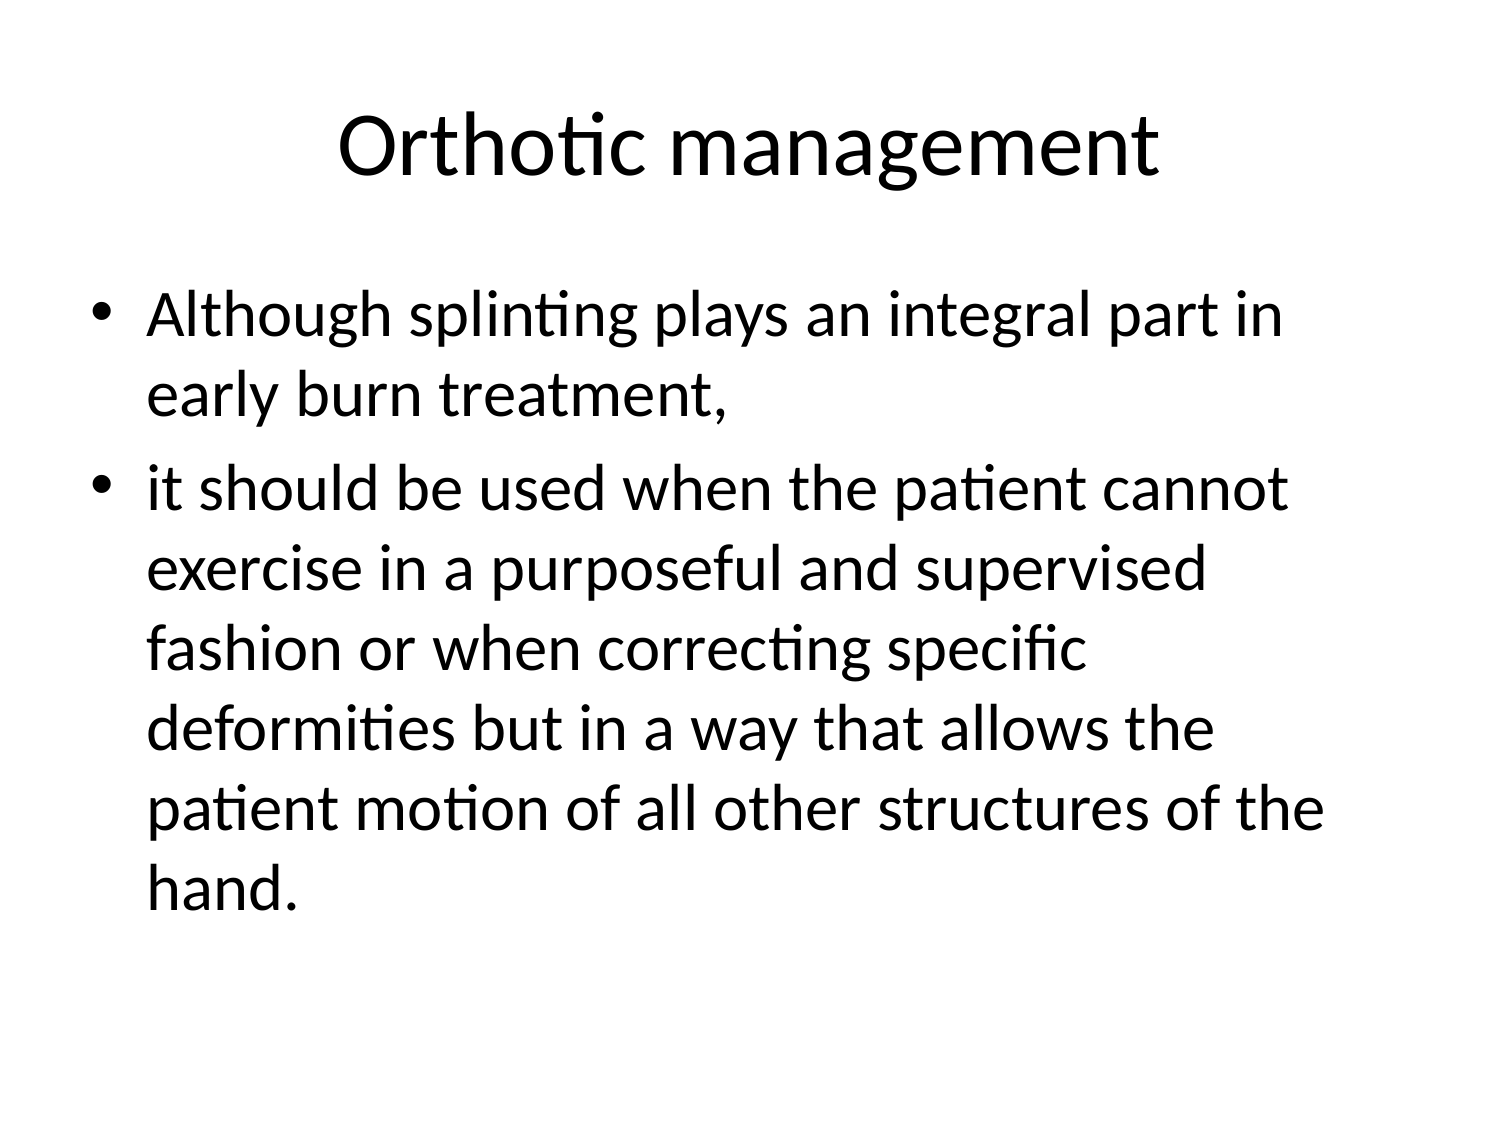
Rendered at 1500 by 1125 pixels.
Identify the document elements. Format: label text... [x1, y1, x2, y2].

title Orthotic management [75, 45, 1425, 233]
list Although splinting plays an integral part in early burn treatment, it should be used when the patient cannot exercise in a purposeful and supervised fashion or when correcting specific deformities but in a way that allows the patient motion of all other structures of the hand. [75, 262, 1425, 1005]
